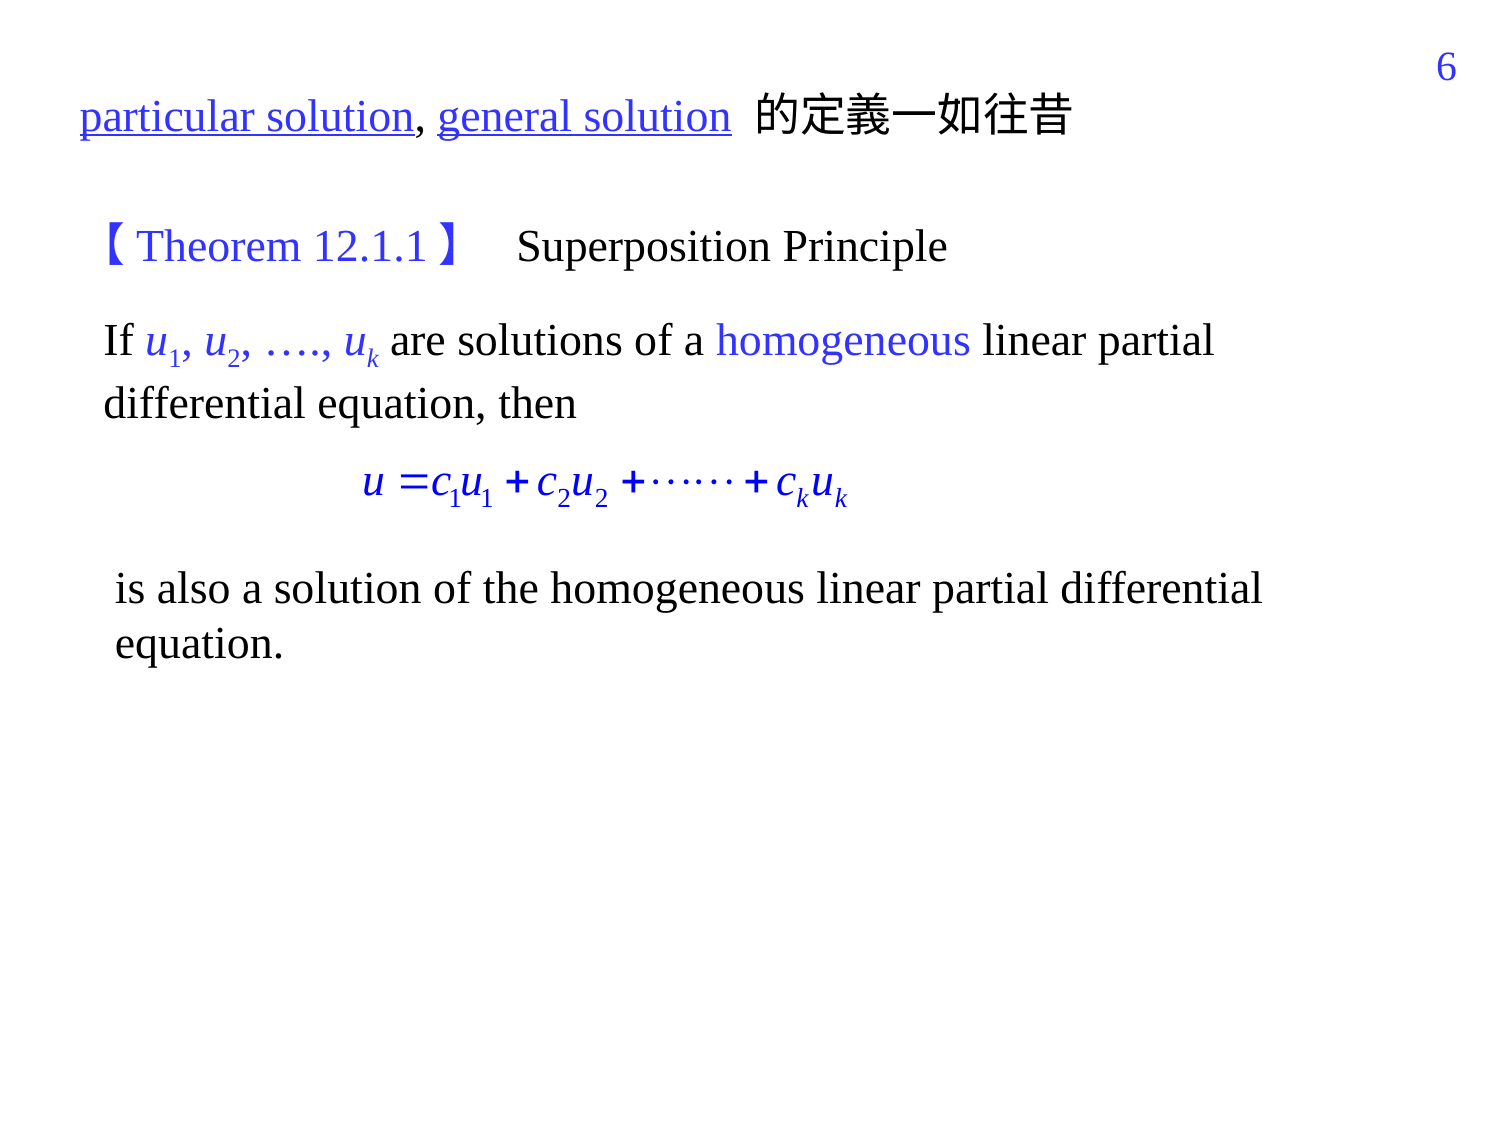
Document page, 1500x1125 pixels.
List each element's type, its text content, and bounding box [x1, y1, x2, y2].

text_box If u1, u2, …., uk are solutions of a homogeneous linear partial differential equation, then [88, 302, 1317, 435]
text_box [359, 455, 853, 513]
slide_number 418 [1352, 30, 1473, 110]
text_box is also a solution of the homogeneous linear partial differential equation. [100, 550, 1282, 676]
text_box particular solution, general solution 的定義一如往昔 [64, 78, 1199, 148]
text_box 【Theorem 12.1.1】 Superposition Principle [64, 208, 1105, 278]
